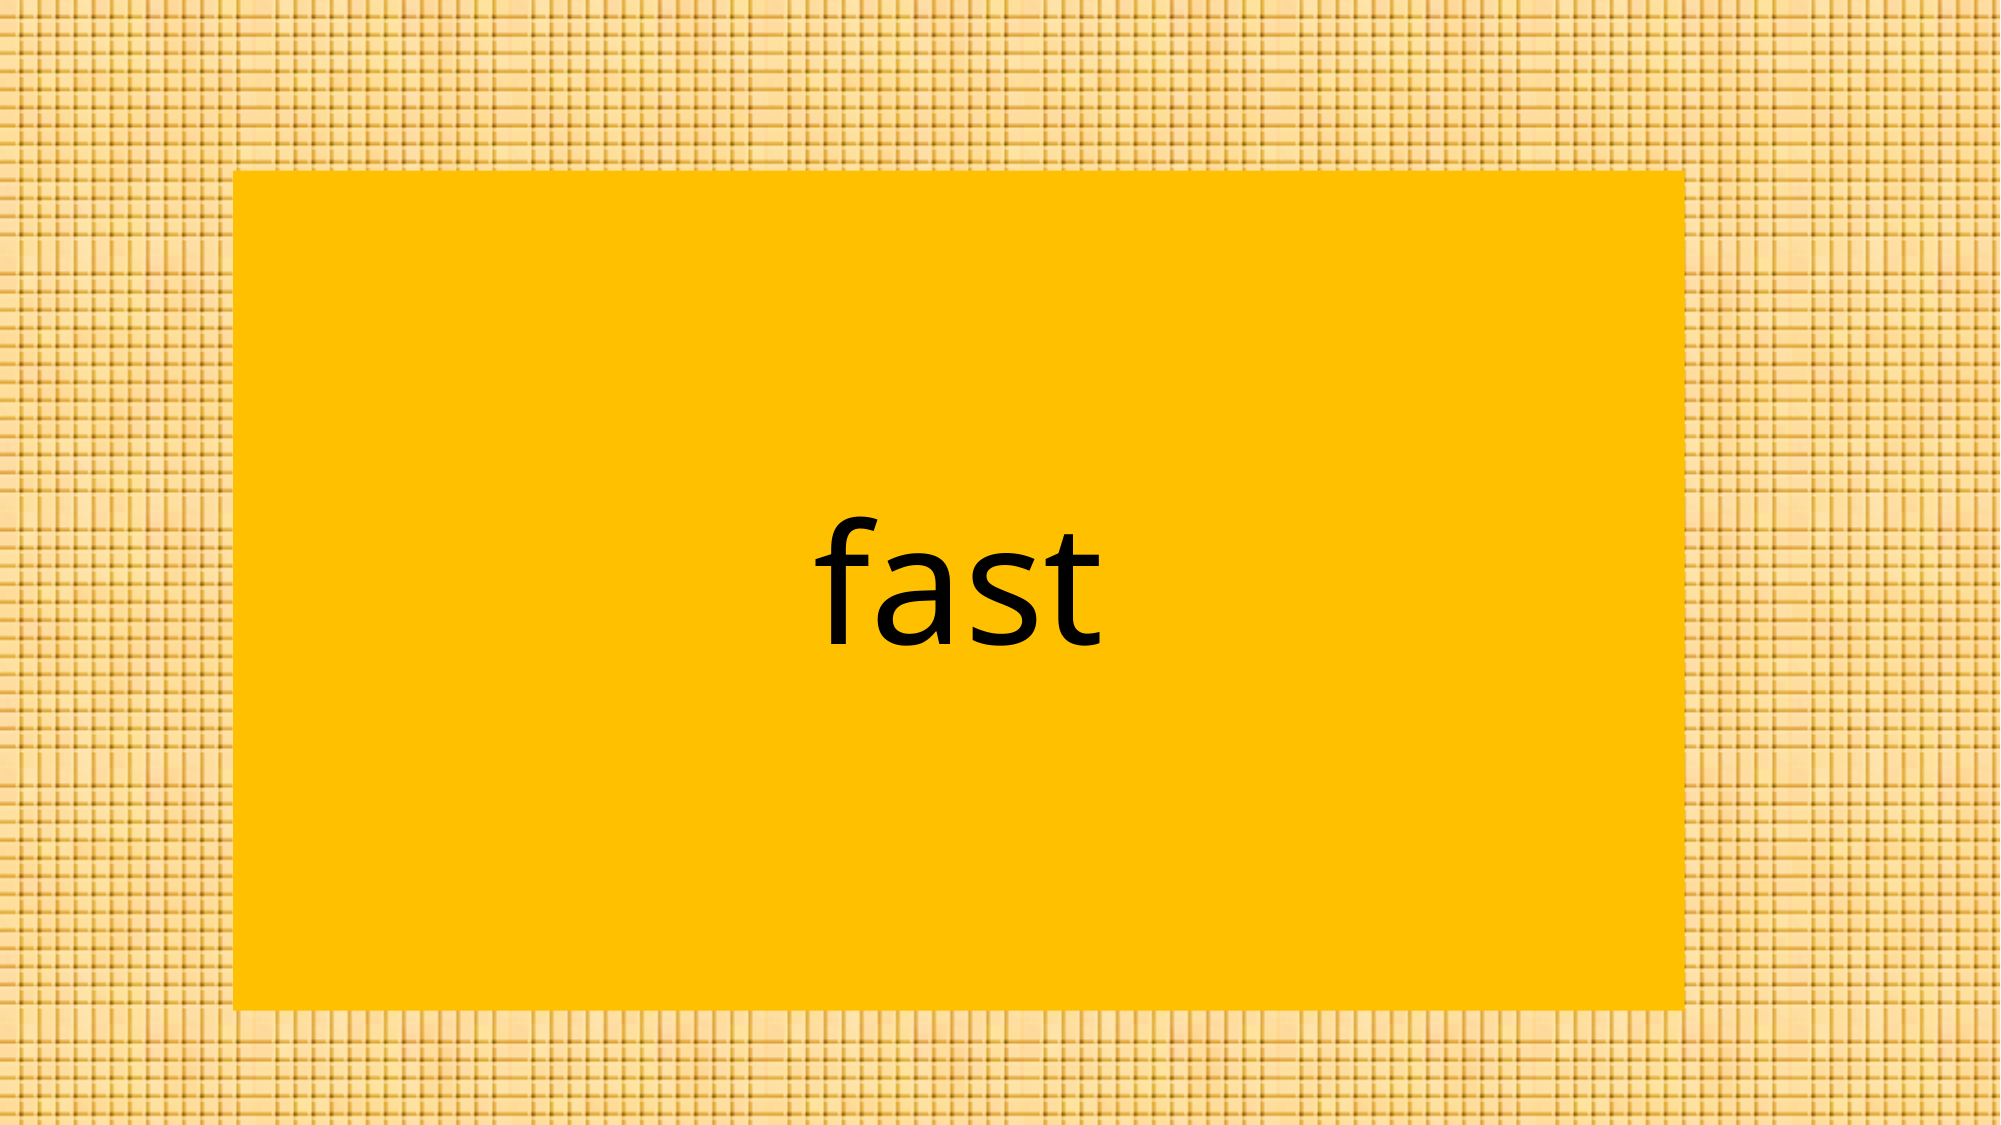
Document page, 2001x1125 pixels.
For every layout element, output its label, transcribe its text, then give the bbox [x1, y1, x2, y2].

text_box fast [233, 170, 1685, 1011]
picture [0, 0, 2001, 1125]
